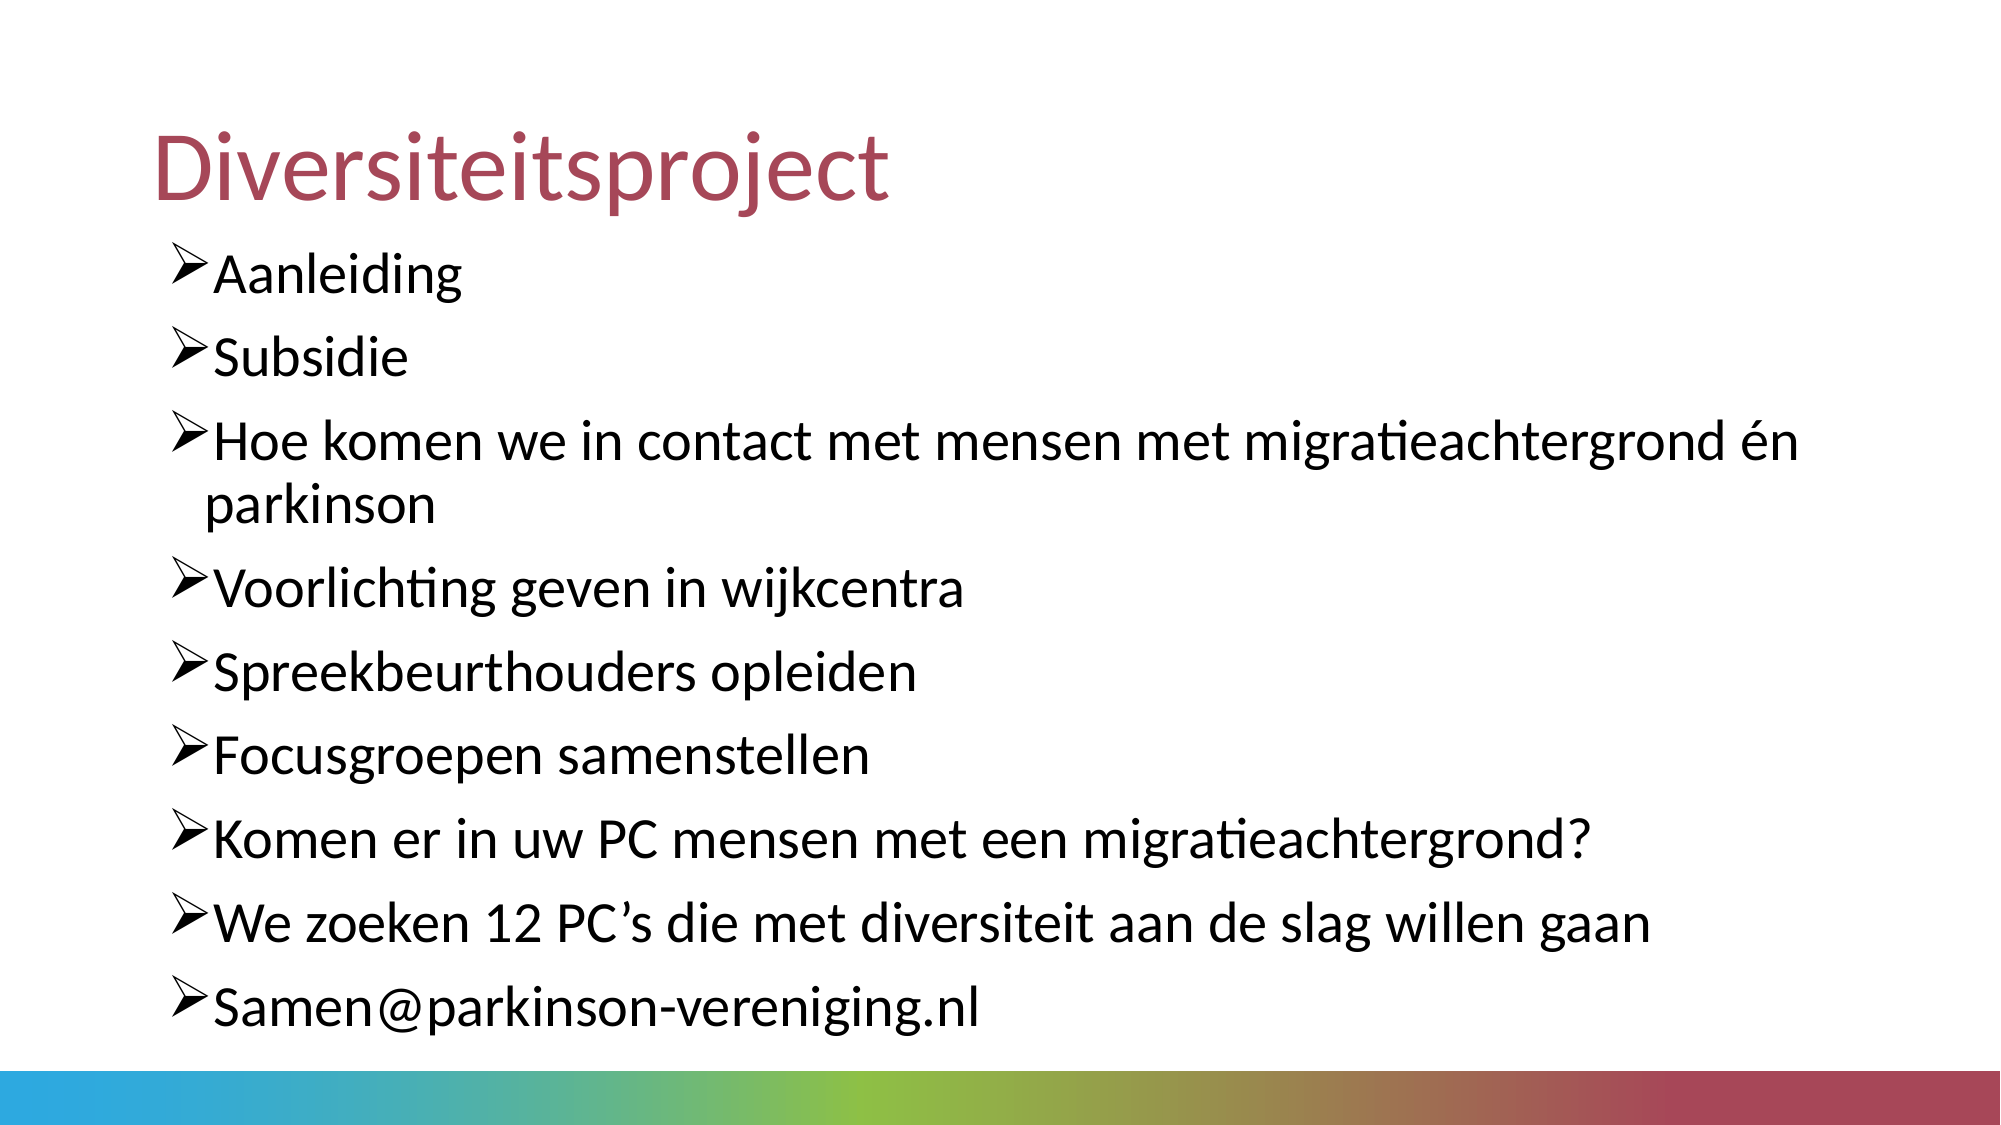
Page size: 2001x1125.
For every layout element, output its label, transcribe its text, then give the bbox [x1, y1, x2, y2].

title Diversiteitsproject [137, 59, 1863, 278]
list Aanleiding Subsidie Hoe komen we in contact met mensen met migratieachtergrond én parkinson Voorlichting geven in wijkcentra Spreekbeurthouders opleiden Focusgroepen samenstellen Komen er in uw PC mensen met een migratieachtergrond? We zoeken 12 PC’s die met diversiteit aan de slag willen gaan Samen@parkinson-vereniging.nl [152, 235, 1863, 1047]
picture [0, 1068, 2000, 1125]
